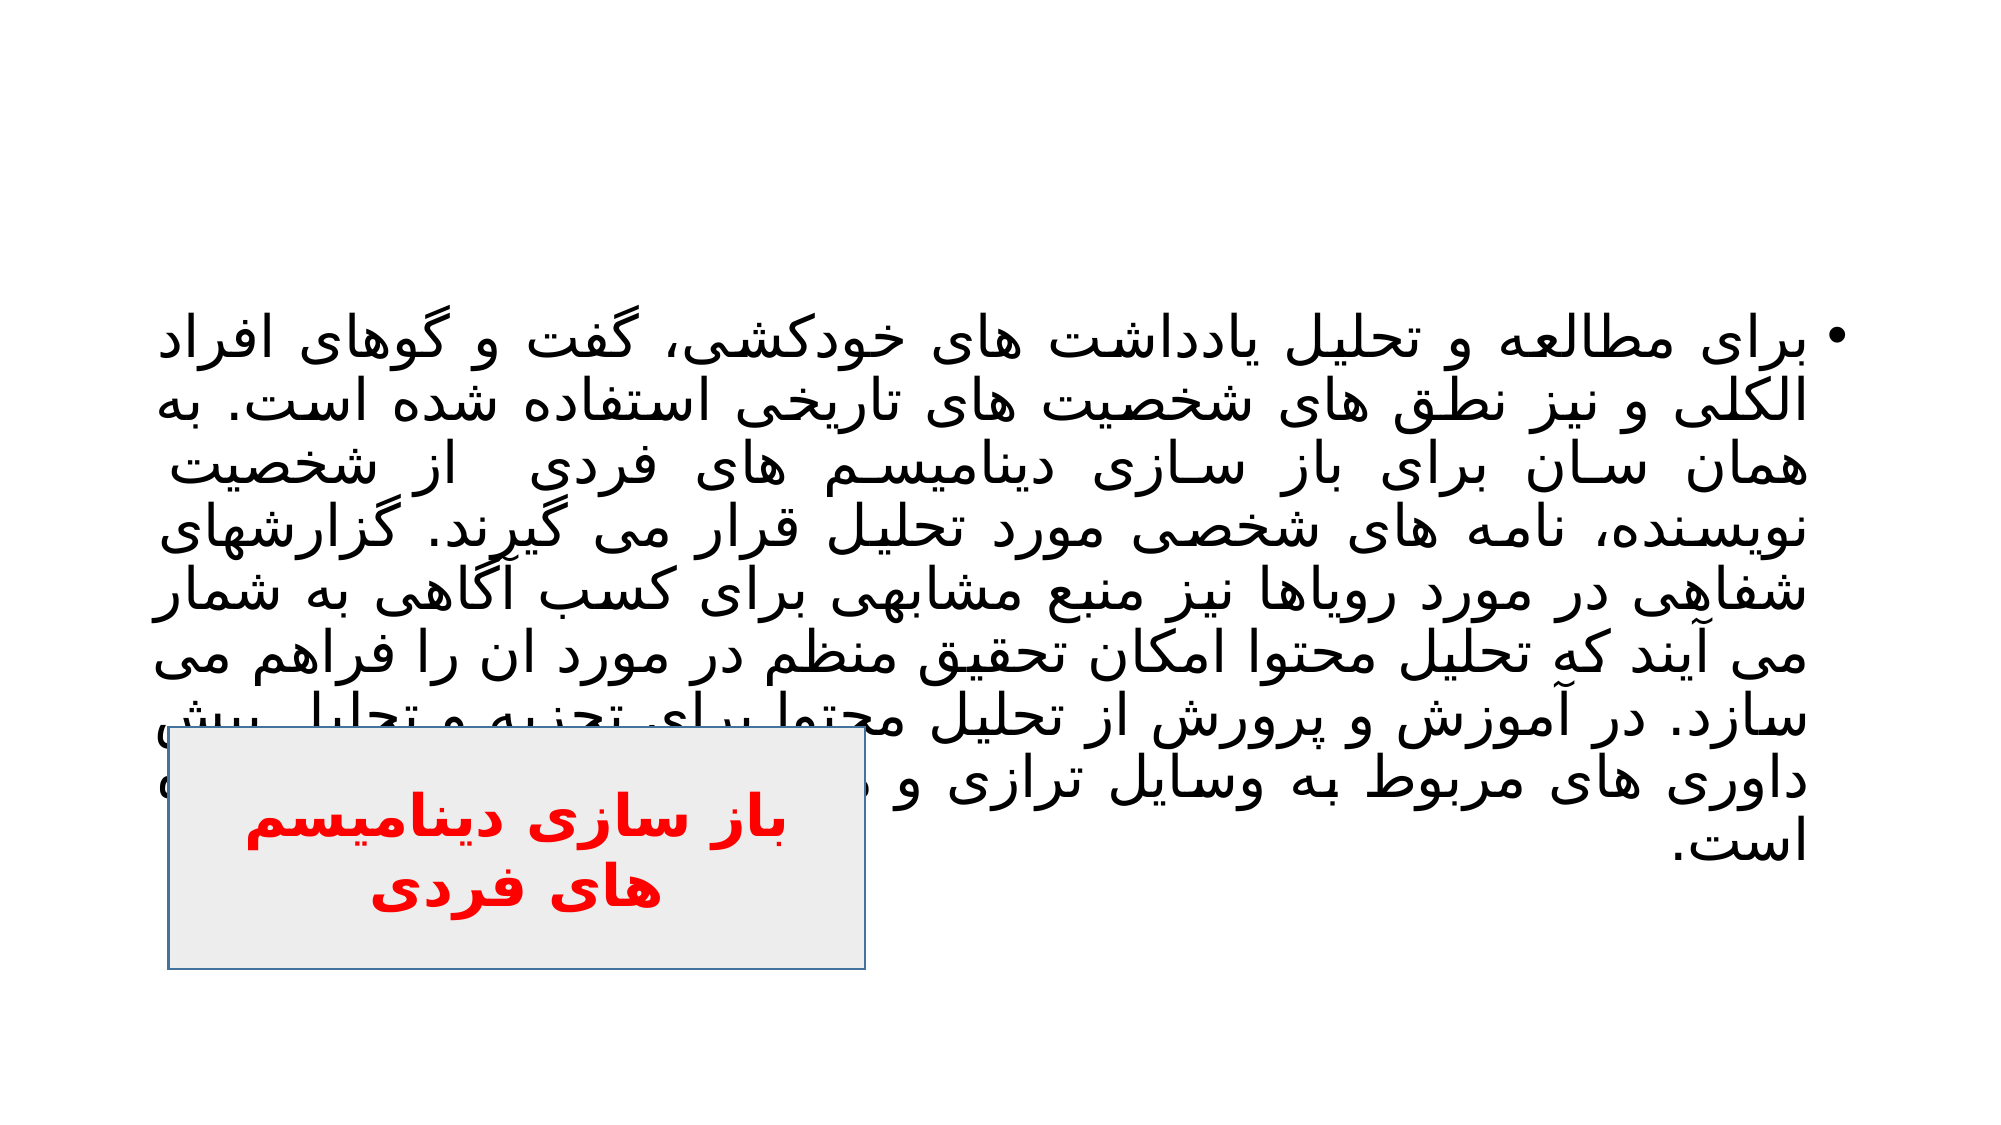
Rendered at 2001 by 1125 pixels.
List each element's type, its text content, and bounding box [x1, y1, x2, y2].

text_box باز سازی دینامیسم های فردی [167, 726, 866, 970]
list برای مطالعه و تحلیل یادداشت های خودکشی، گفت و گوهای افراد الکلی و نیز نطق های شخصیت های تاریخی استفاده شده است. به همان سان برای باز سازی دینامیسم های فردی از شخصیت نویسنده، نامه های شخصی مورد تحلیل قرار می گیرند. گزارشهای شفاهی در مورد رویاها نیز منبع مشابهی برای کسب آگاهی به شمار می آیند که تحلیل محتوا امکان تحقیق منظم در مورد ان را فراهم می سازد. در آموزش و پرورش از تحلیل محتوا برای تجزیه و تحلیل پیش داوری های مربوط به وسایل ترازی و ملی متون کتب استفاده شده است. [137, 299, 1863, 1014]
